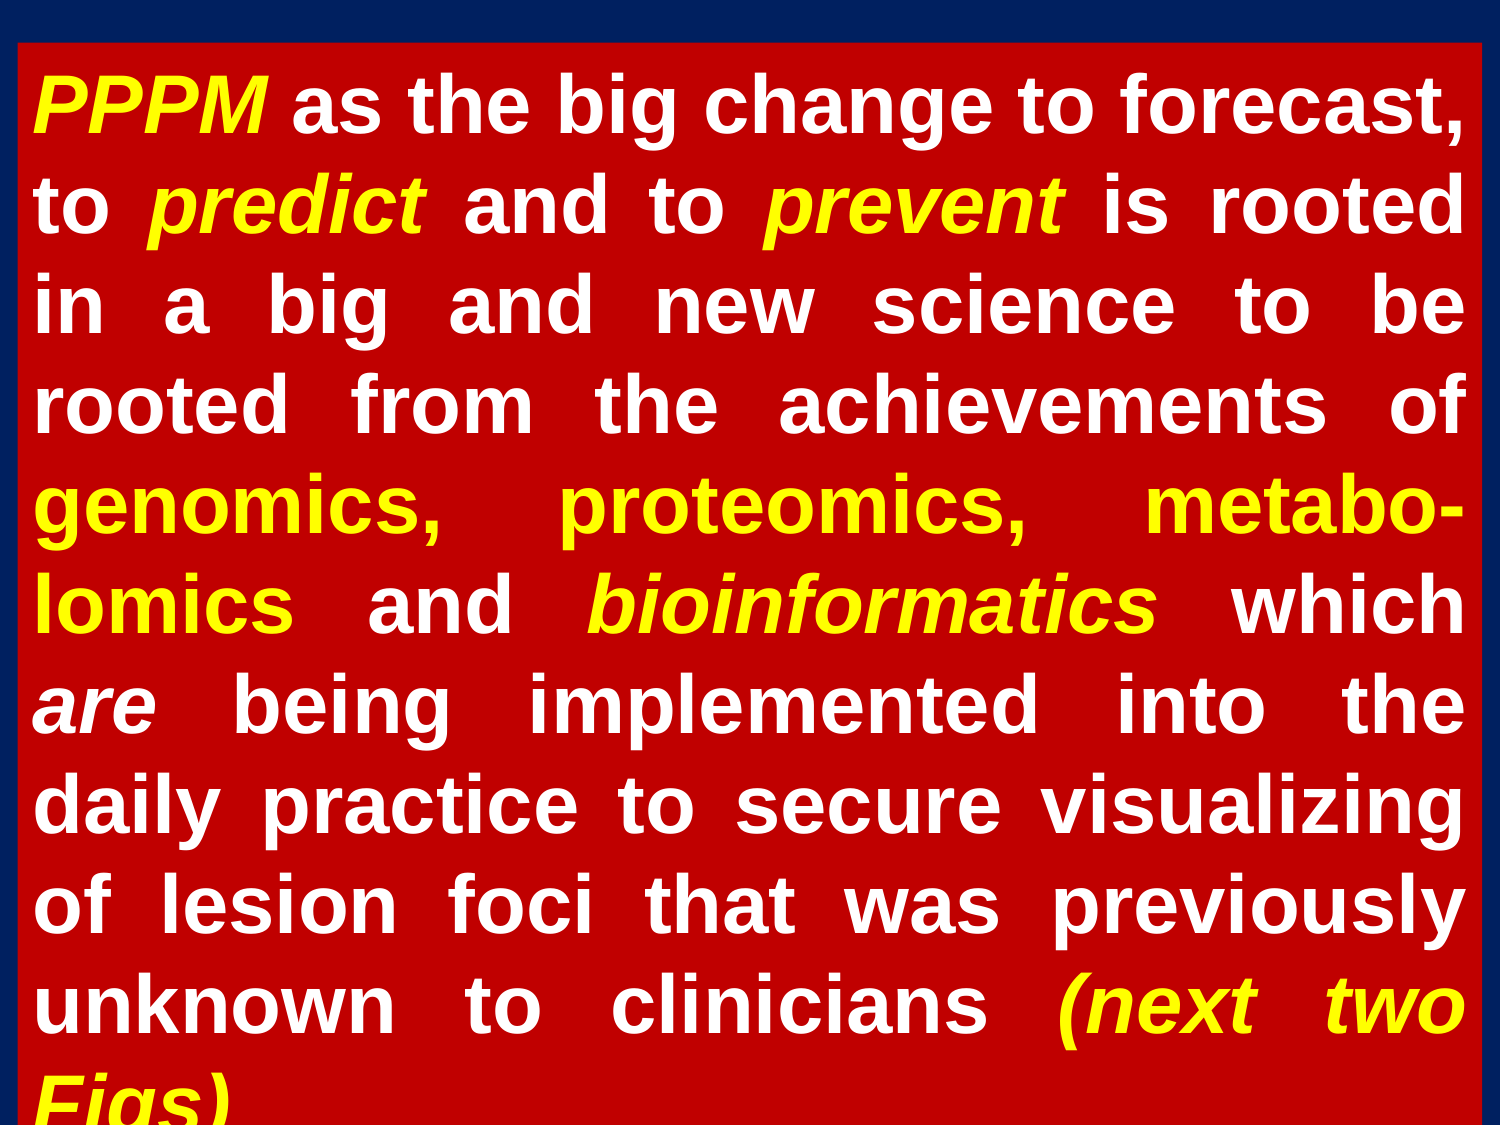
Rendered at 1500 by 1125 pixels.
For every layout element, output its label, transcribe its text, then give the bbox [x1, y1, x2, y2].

text_box PPPM as the big change to forecast, to predict and to prevent is rooted in a big and new science to be rooted from the achievements of genomics, proteomics, metabo-lomics and bioinformatics which are being implemented into the daily practice to secure visualizing of lesion foci that was previously unknown to clinicians (next two Figs) [17, 42, 1483, 1125]
